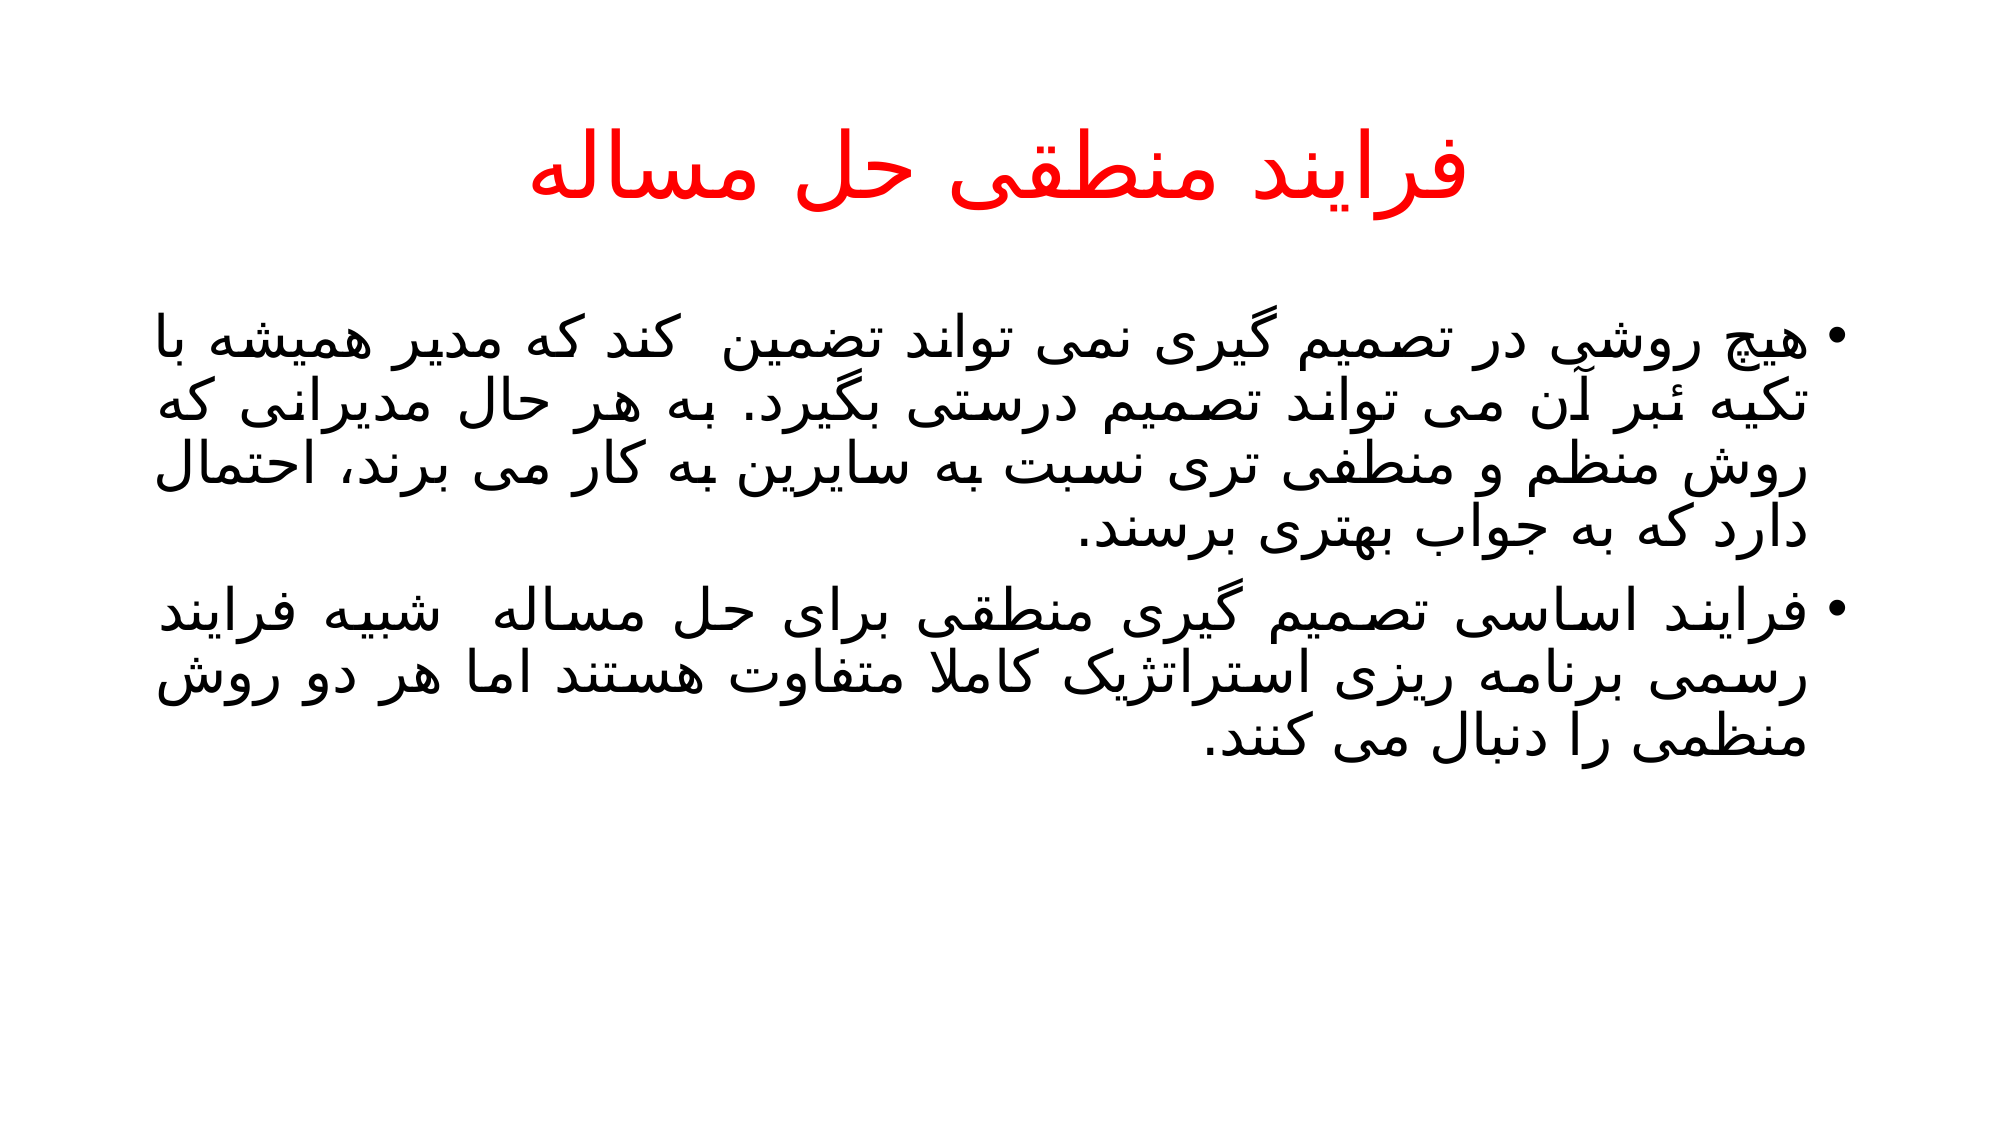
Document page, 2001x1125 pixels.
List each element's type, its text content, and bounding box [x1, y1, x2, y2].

title فرایند منطقی حل مساله [137, 59, 1863, 278]
list هیچ روشی در تصمیم گیری نمی تواند تضمین کند که مدیر همیشه با تکیه ئبر آن می تواند تصمیم درستی بگیرد. به هر حال مدیرانی که روش منظم و منطفی تری نسبت به سایرین به کار می برند، احتمال دارد که به جواب بهتری برسند. فرایند اساسی تصمیم گیری منطقی برای حل مساله شبیه فرایند رسمی برنامه ریزی استراتژیک کاملا متفاوت هستند اما هر دو روش منظمی را دنبال می کنند. [137, 299, 1863, 1014]
